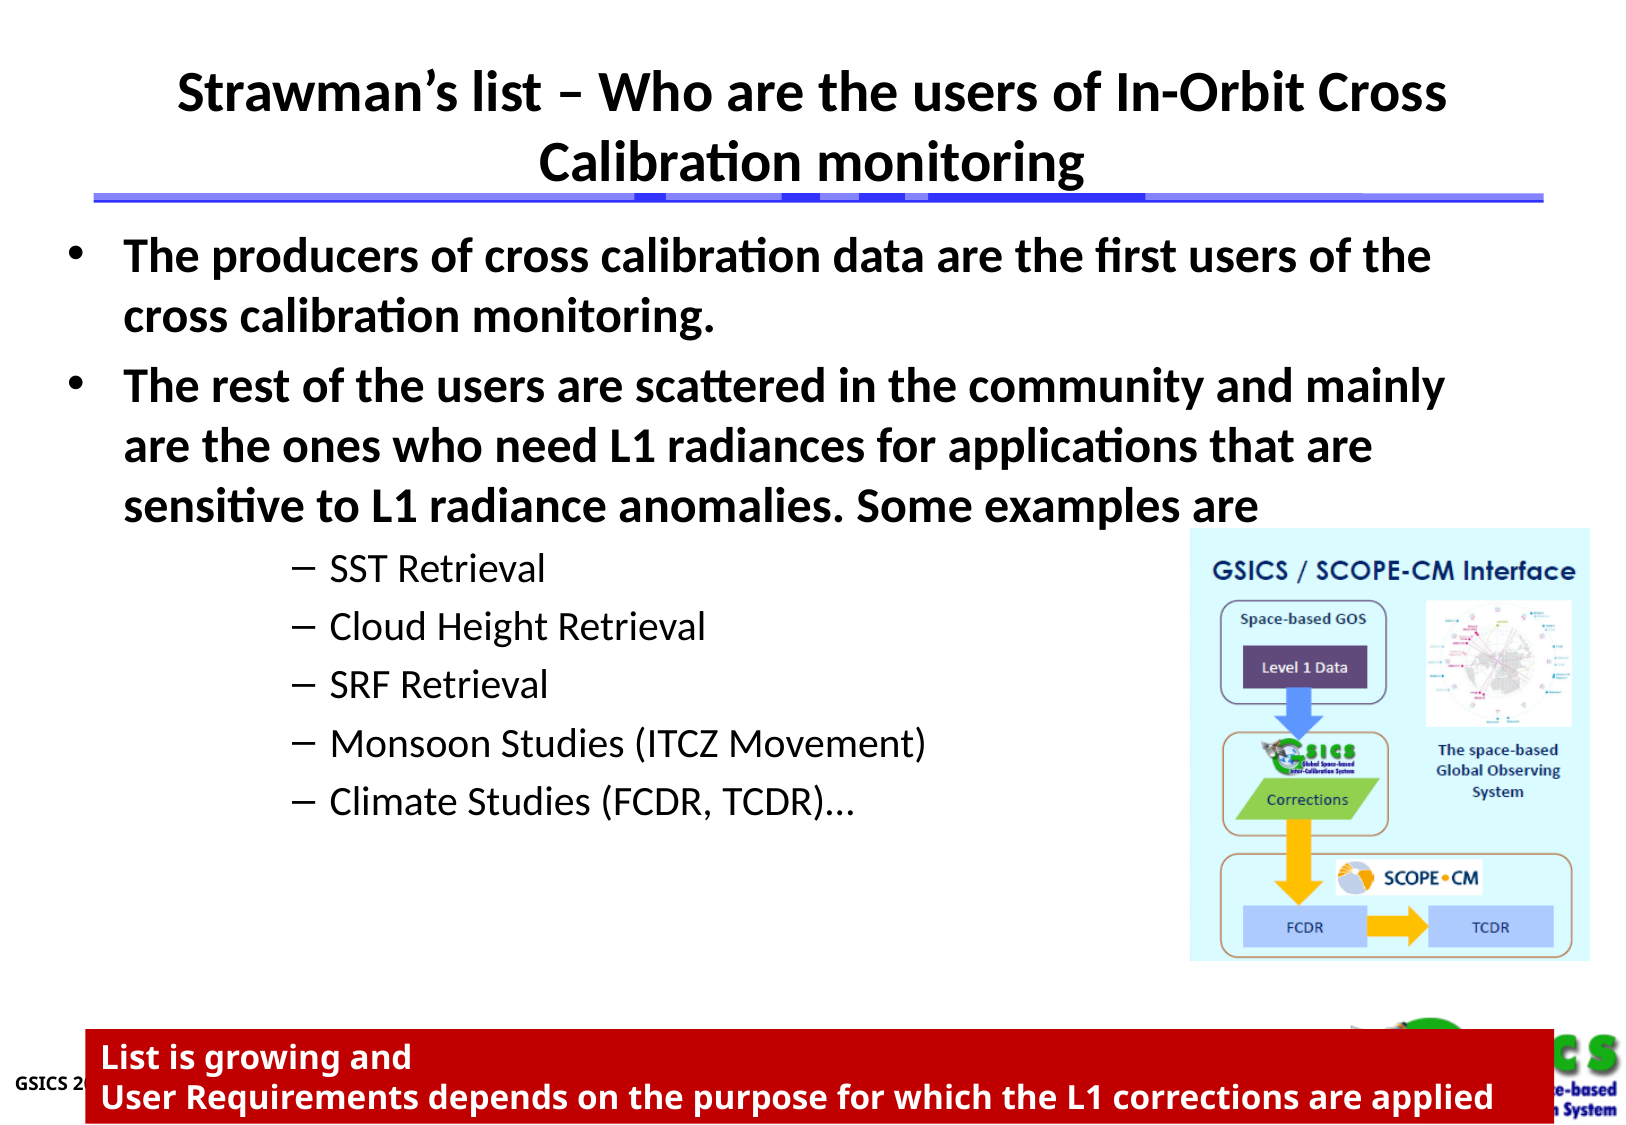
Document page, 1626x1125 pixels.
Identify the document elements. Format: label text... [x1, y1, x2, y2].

picture [1343, 1010, 1625, 1125]
list The producers of cross calibration data are the first users of the cross calibration monitoring. The rest of the users are scattered in the community and mainly are the ones who need L1 radiances for applications that are sensitive to L1 radiance anomalies. Some examples are SST Retrieval Cloud Height Retrieval SRF Retrieval Monsoon Studies (ITCZ Movement) Climate Studies (FCDR, TCDR)… [51, 214, 1515, 884]
picture [1189, 528, 1590, 961]
title Strawman’s list – Who are the users of In-Orbit Cross Calibration monitoring [80, 44, 1544, 202]
text_box List is growing and User Requirements depends on the purpose for which the L1 corrections are applied [85, 1029, 1555, 1124]
